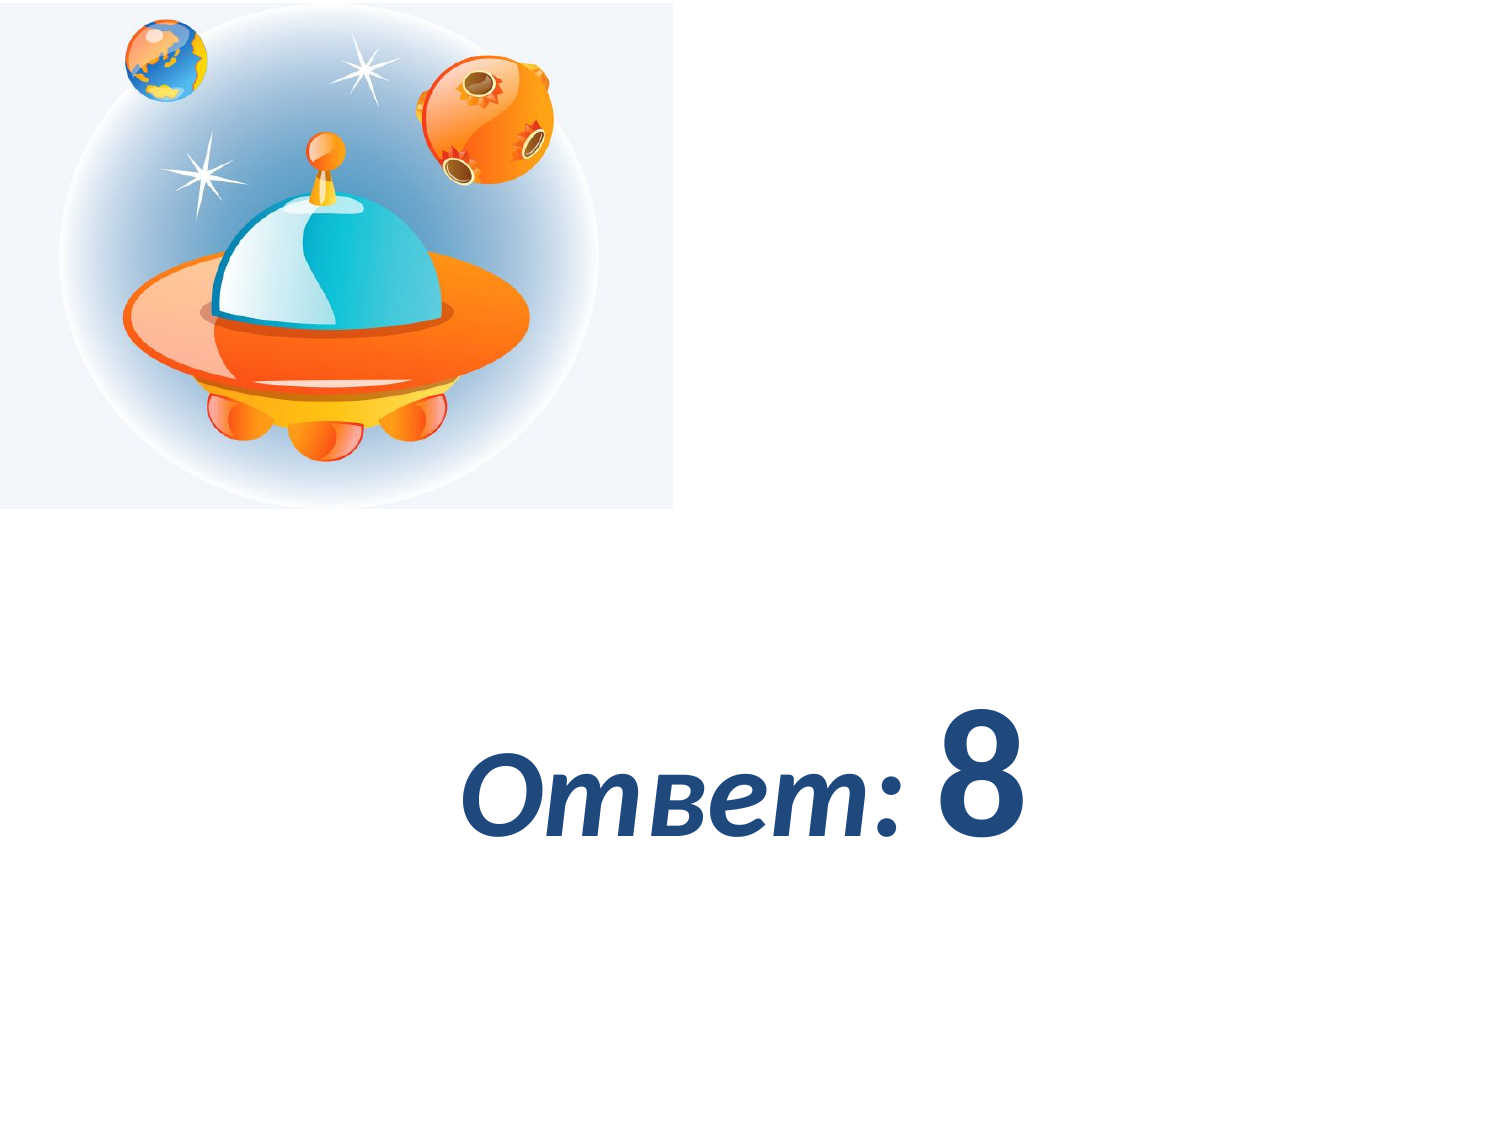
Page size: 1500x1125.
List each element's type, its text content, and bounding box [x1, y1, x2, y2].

picture [0, 3, 673, 510]
list Ответ: 8 [253, 645, 1235, 882]
